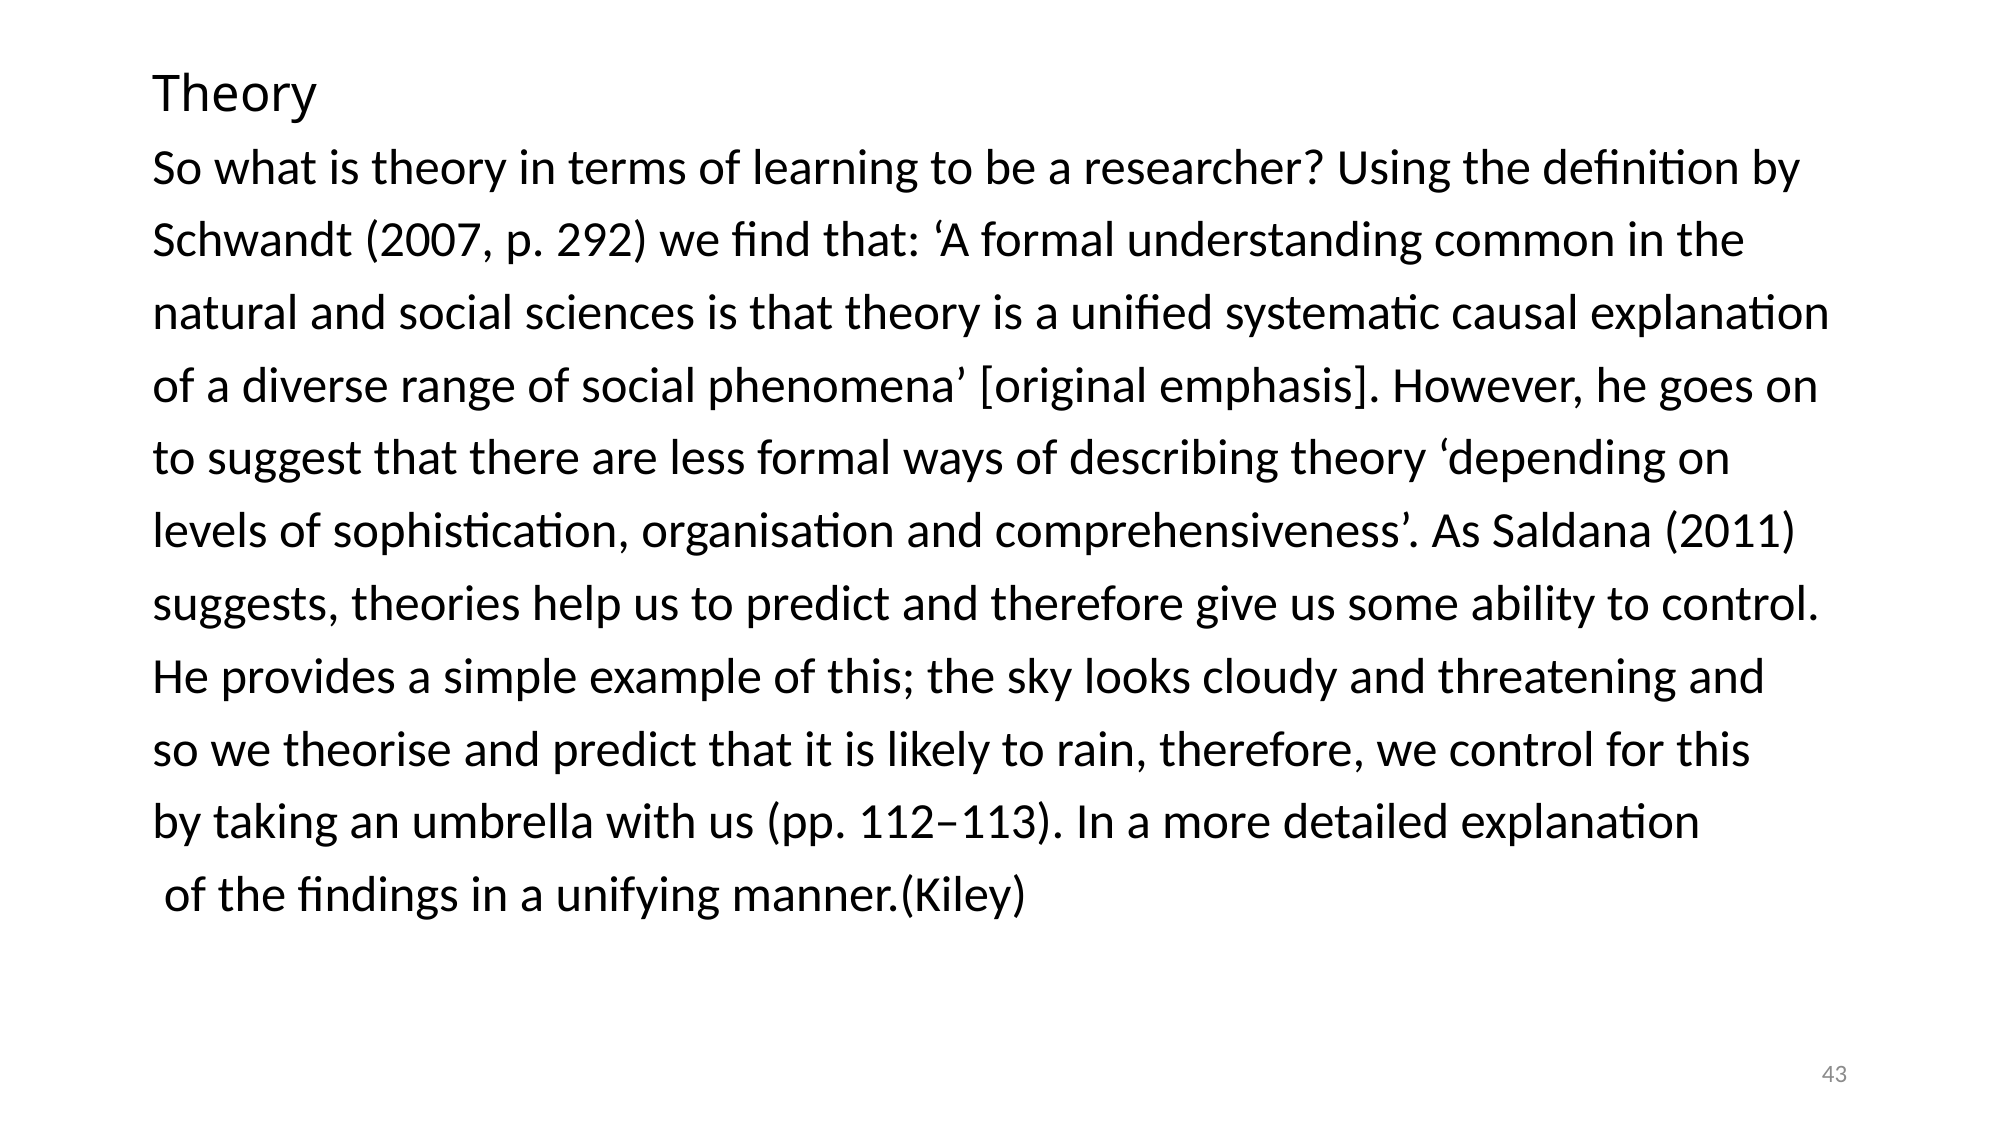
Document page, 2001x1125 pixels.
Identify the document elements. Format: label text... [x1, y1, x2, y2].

title Theory [137, 59, 1863, 132]
slide_number 43 [1412, 1042, 1863, 1103]
list So what is theory in terms of learning to be a researcher? Using the definition by Schwandt (2007, p. 292) we find that: ‘A formal understanding common in the natural and social sciences is that theory is a unified systematic causal explanation of a diverse range of social phenomena’ [original emphasis]. However, he goes on to suggest that there are less formal ways of describing theory ‘depending on levels of sophistication, organisation and comprehensiveness’. As Saldana (2011) suggests, theories help us to predict and therefore give us some ability to control. He provides a simple example of this; the sky looks cloudy and threatening and so we theorise and predict that it is likely to rain, therefore, we control for this by taking an umbrella with us (pp. 112–113). In a more detailed explanation of the findings in a unifying manner.(Kiley) [137, 132, 1863, 1014]
